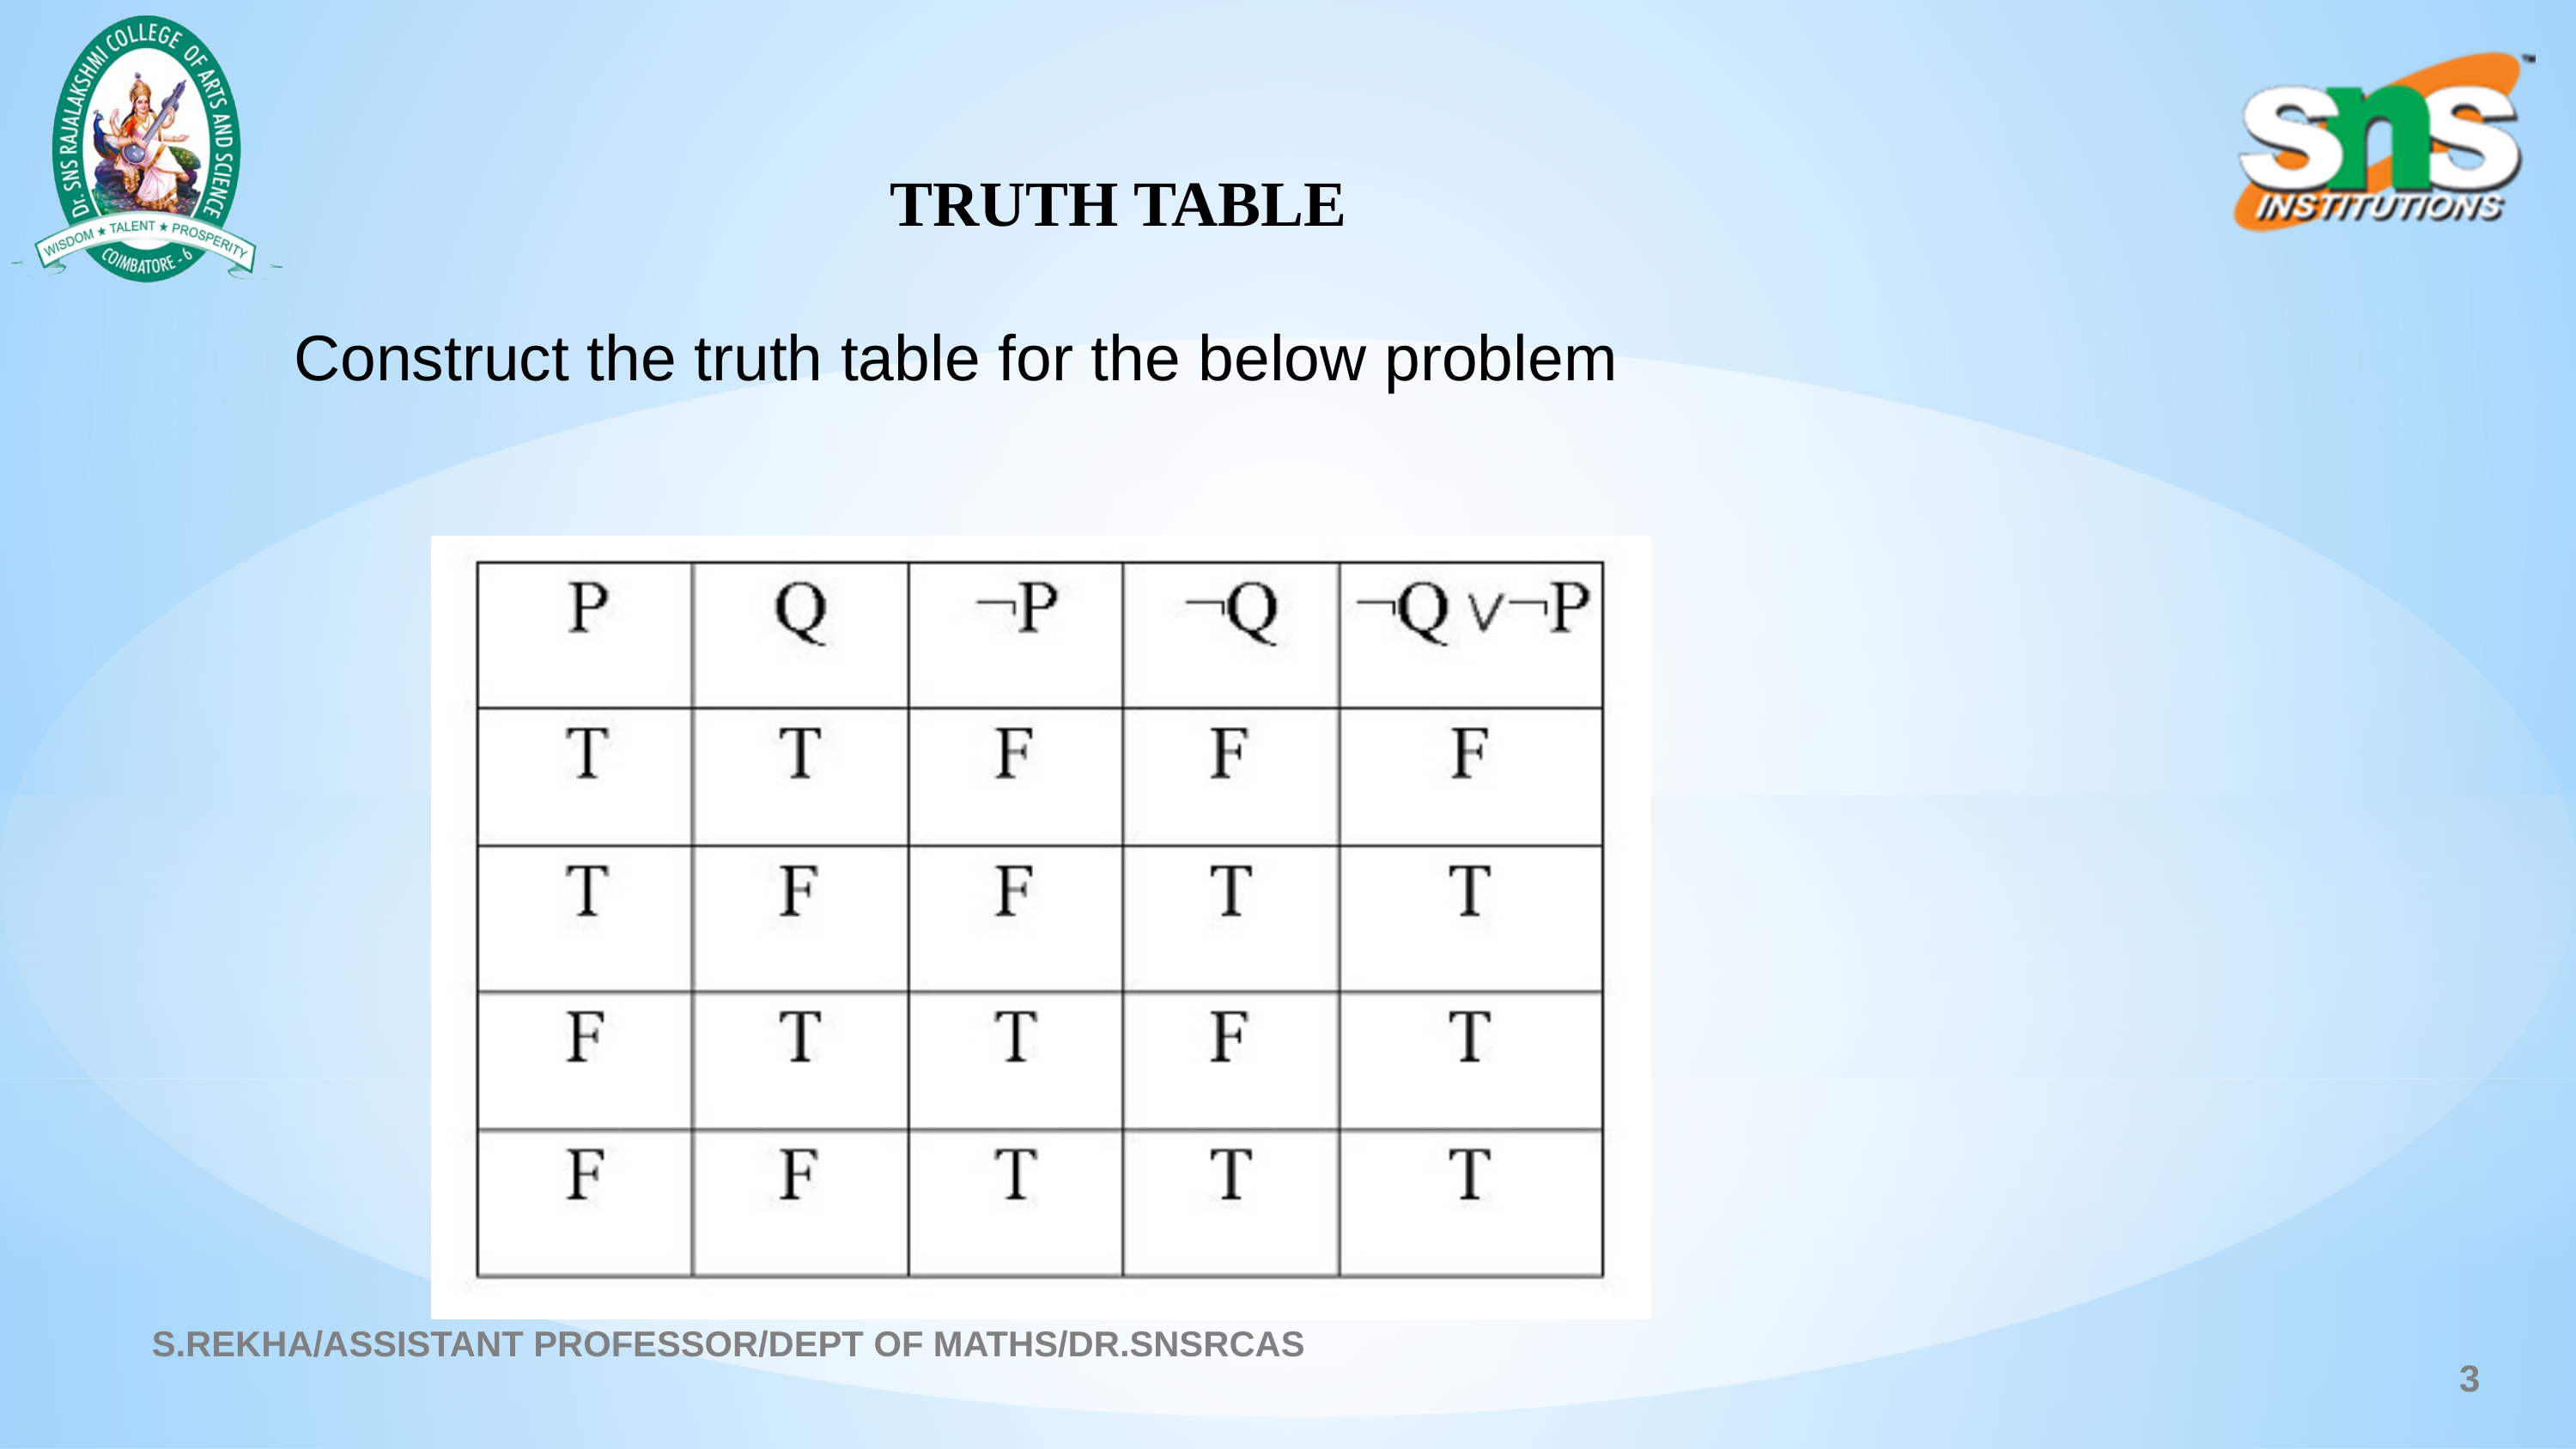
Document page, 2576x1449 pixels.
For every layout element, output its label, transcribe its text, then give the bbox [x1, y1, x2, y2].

text_box TRUTH TABLE Construct the truth table for the below problem [281, 155, 2229, 615]
picture [0, 0, 289, 288]
picture [430, 536, 1651, 1320]
picture [2232, 49, 2536, 233]
slide_number 3 [1988, 1337, 2504, 1416]
footer S.REKHA/ASSISTANT PROFESSOR/DEPT OF MATHS/DR.SNSRCAS [129, 1303, 1456, 1381]
